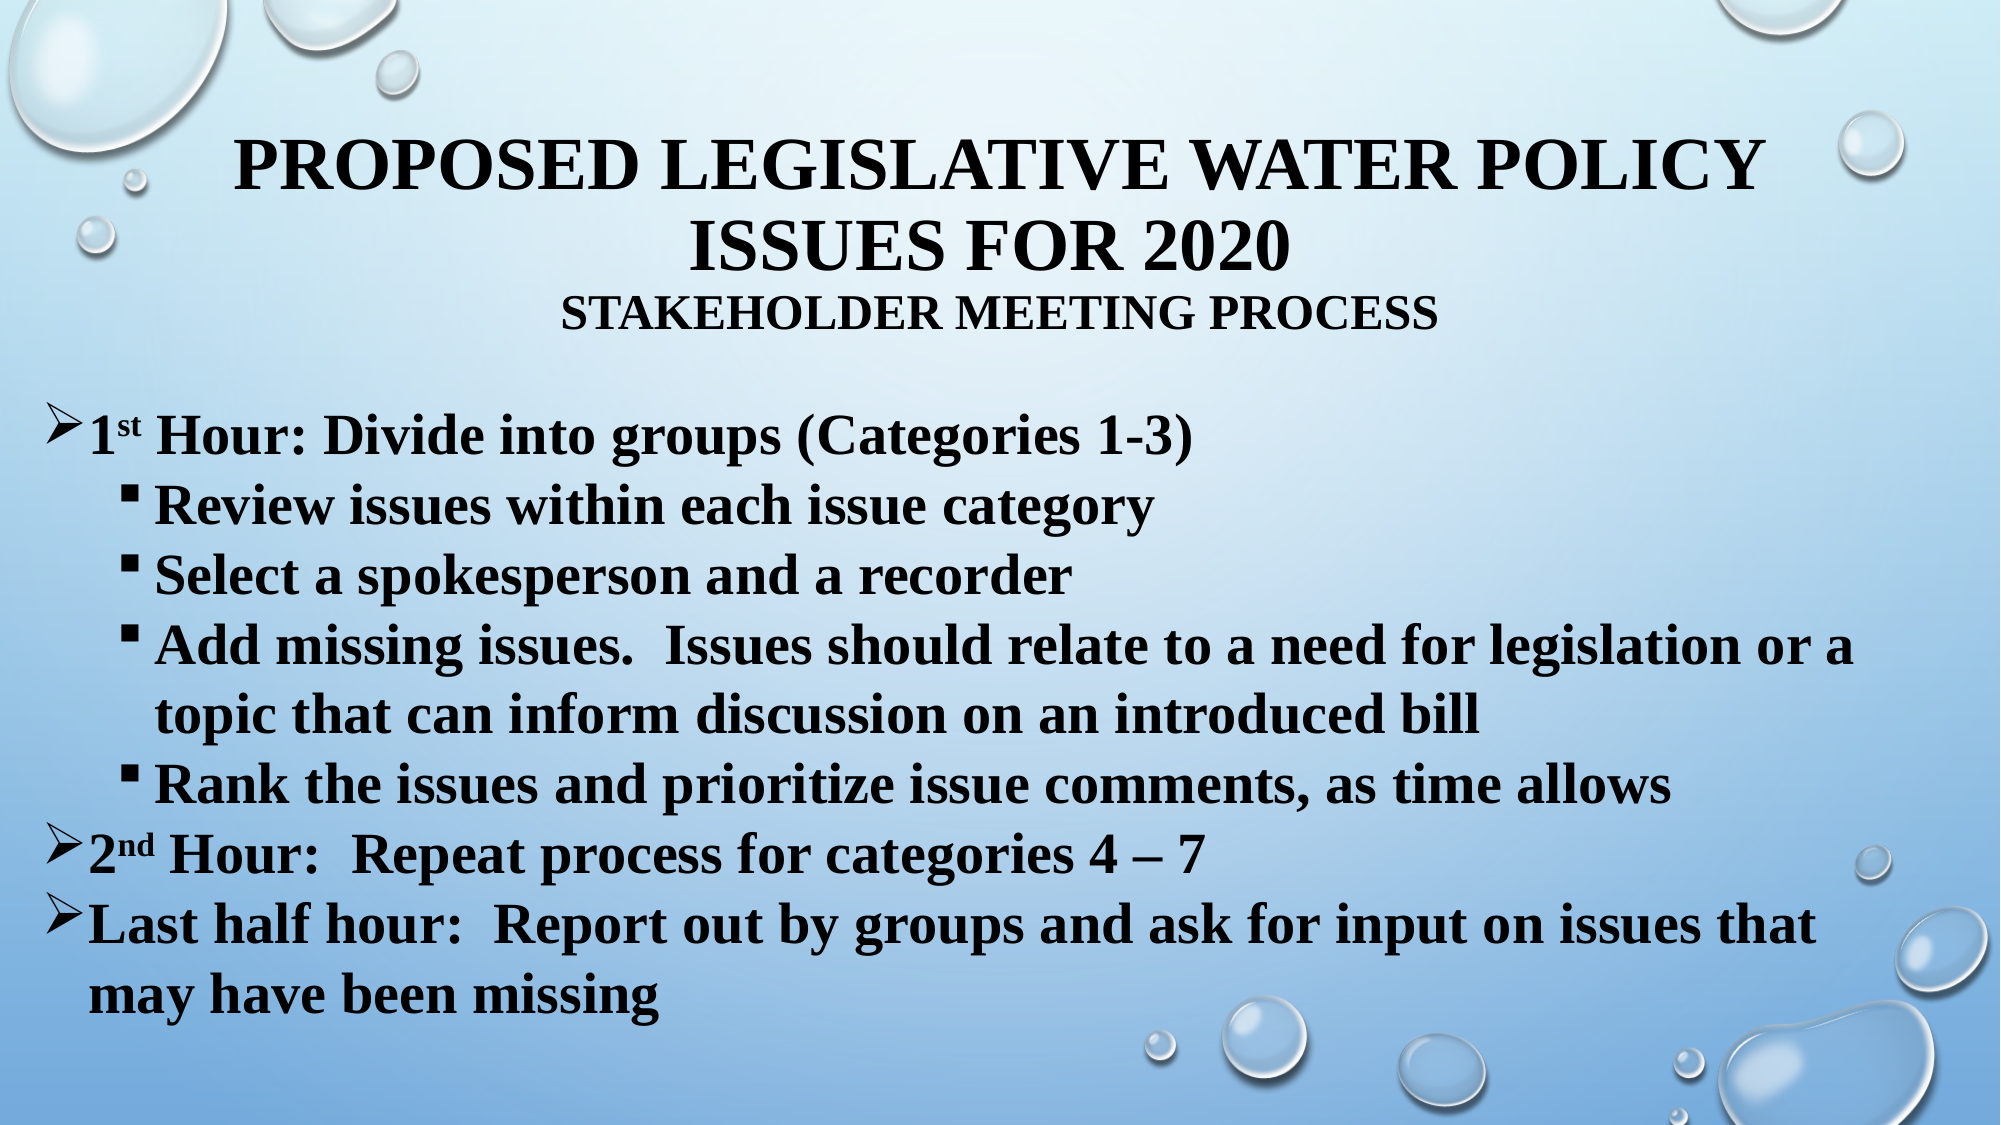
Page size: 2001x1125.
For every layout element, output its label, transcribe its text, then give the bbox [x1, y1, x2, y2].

picture [0, 0, 2000, 1125]
list 1st Hour: Divide into groups (Categories 1-3) Review issues within each issue category Select a spokesperson and a recorder Add missing issues. Issues should relate to a need for legislation or a topic that can inform discussion on an introduced bill Rank the issues and prioritize issue comments, as time allows 2nd Hour: Repeat process for categories 4 – 7 Last half hour: Report out by groups and ask for input on issues that may have been missing [26, 388, 1952, 1083]
title Proposed Legislative Water Policy Issues for 2020 Stakeholder Meeting Process [149, 101, 1851, 364]
